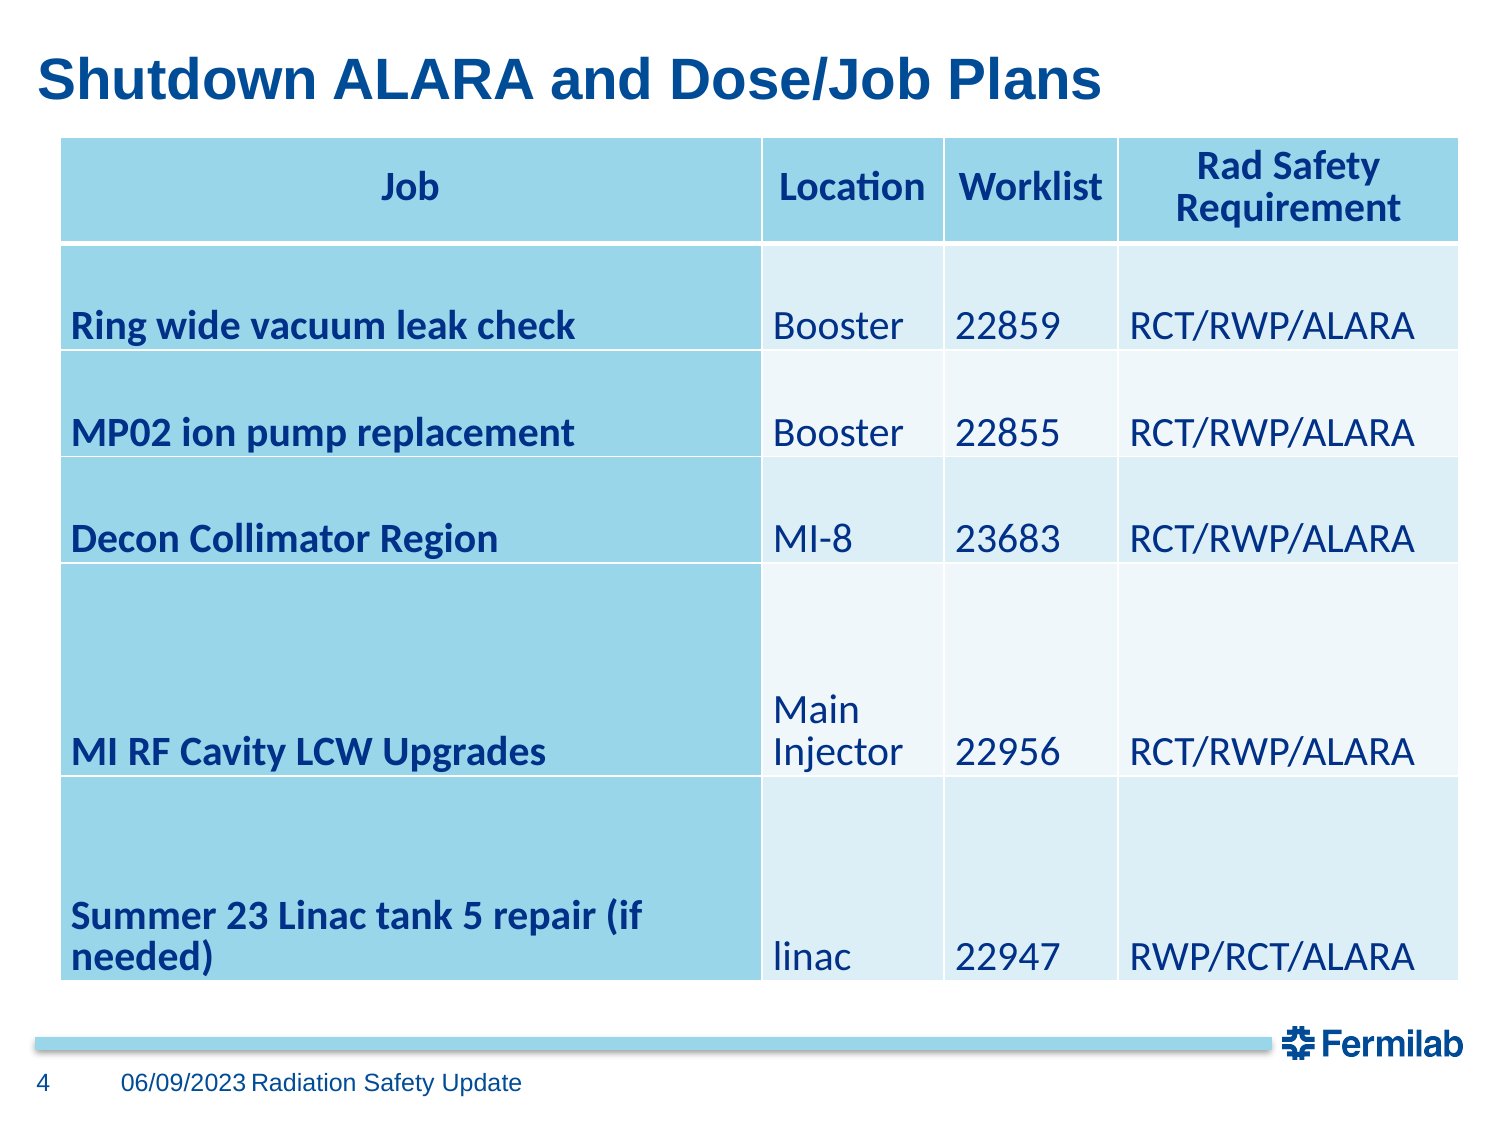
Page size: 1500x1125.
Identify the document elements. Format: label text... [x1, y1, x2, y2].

picture [1282, 1026, 1463, 1060]
table_cell RCT/RWP/ALARA [1119, 457, 1458, 562]
table_cell Booster [763, 351, 943, 456]
table_cell 22859 [945, 246, 1117, 349]
table_cell 22947 [945, 777, 1117, 980]
footer Radiation Safety Update [252, 1066, 1279, 1107]
table_cell RWP/RCT/ALARA [1119, 777, 1458, 980]
table_cell MP02 ion pump replacement [61, 351, 761, 456]
table_cell Summer 23 Linac tank 5 repair (if needed) [61, 777, 761, 980]
table_cell Main Injector [763, 564, 943, 775]
table_cell Ring wide vacuum leak check [61, 246, 761, 349]
table_cell 23683 [945, 457, 1117, 562]
table_cell 22956 [945, 564, 1117, 775]
table_cell RCT/RWP/ALARA [1119, 564, 1458, 775]
table_cell Decon Collimator Region [61, 457, 761, 562]
table_header Worklist [945, 138, 1117, 241]
table_cell 22855 [945, 351, 1117, 456]
table_cell MI-8 [763, 457, 943, 562]
title Shutdown ALARA and Dose/Job Plans [37, 41, 1463, 112]
table_cell RCT/RWP/ALARA [1119, 351, 1458, 456]
slide_number 4 [36, 1066, 105, 1106]
table_header Location [763, 138, 943, 241]
table_header Rad Safety Requirement [1119, 138, 1458, 241]
table_cell RCT/RWP/ALARA [1119, 246, 1458, 349]
table_header Job [61, 138, 761, 241]
table_cell Booster [763, 246, 943, 349]
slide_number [120, 1066, 252, 1107]
table_cell MI RF Cavity LCW Upgrades [61, 564, 761, 775]
table_cell linac [763, 777, 943, 980]
